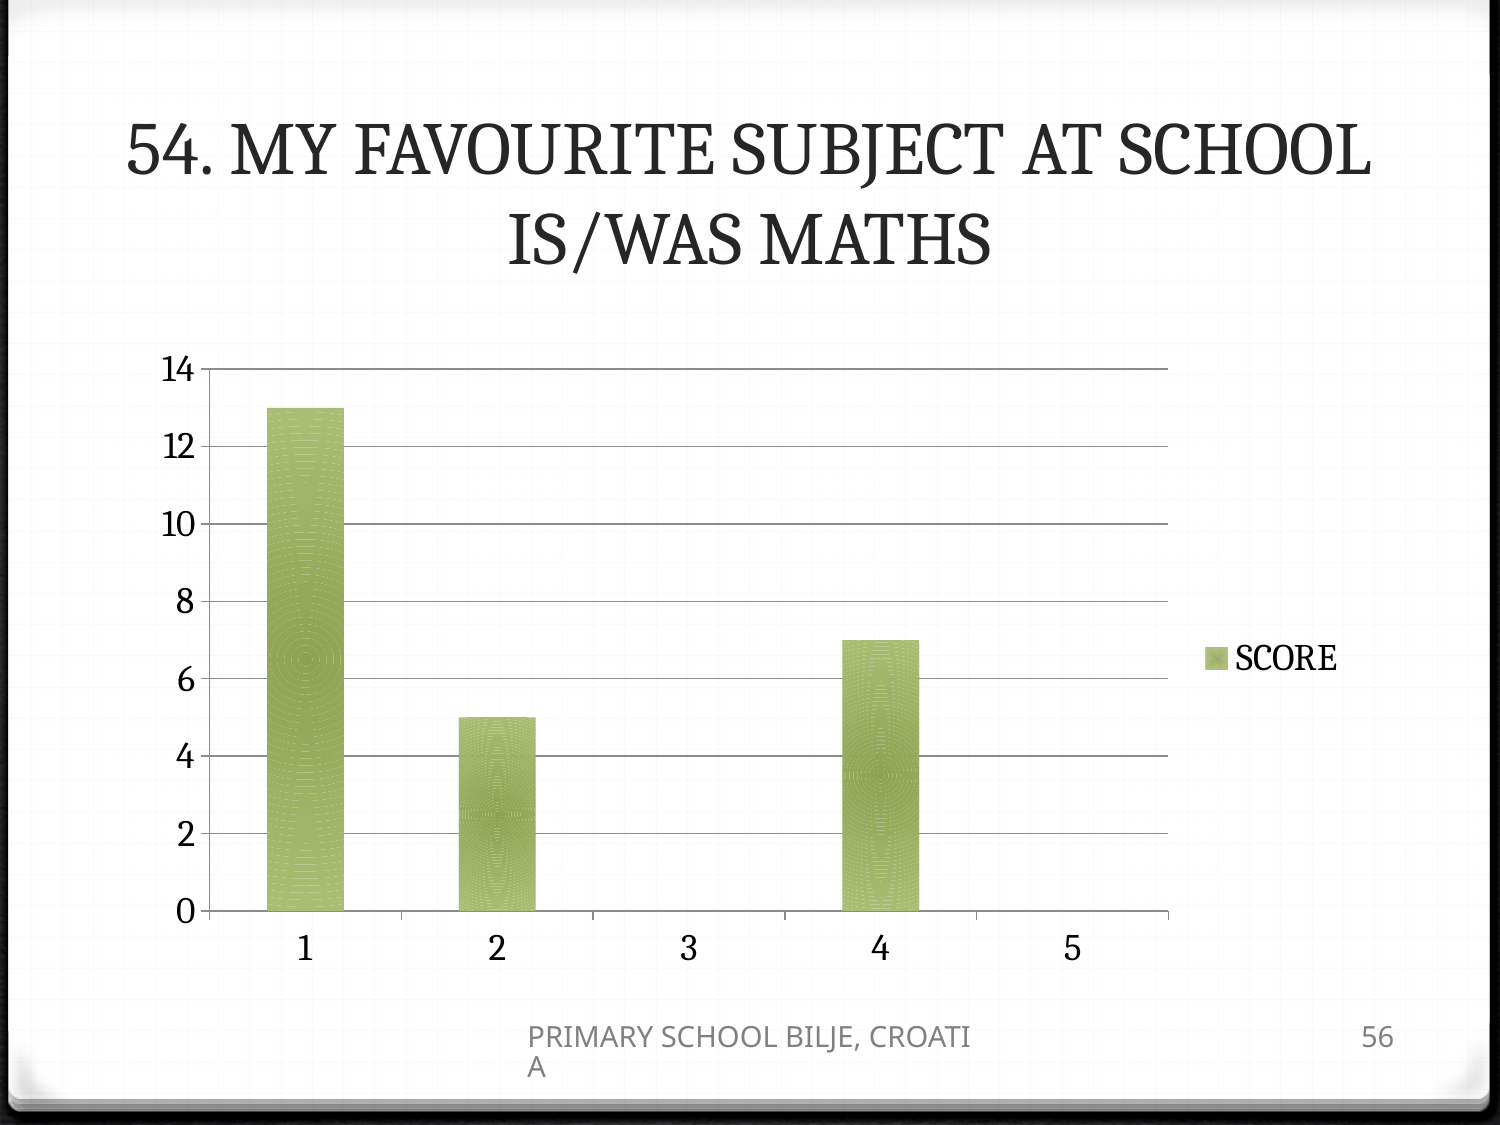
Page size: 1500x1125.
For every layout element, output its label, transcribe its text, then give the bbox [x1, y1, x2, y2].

chart [137, 334, 1363, 983]
picture [0, 0, 1500, 1125]
title 54. MY FAVOURITE SUBJECT AT SCHOOL IS/WAS MATHS [90, 71, 1410, 309]
slide_number 56 [1059, 1008, 1410, 1069]
footer PRIMARY SCHOOL BILJE, CROATIA [512, 1008, 988, 1069]
